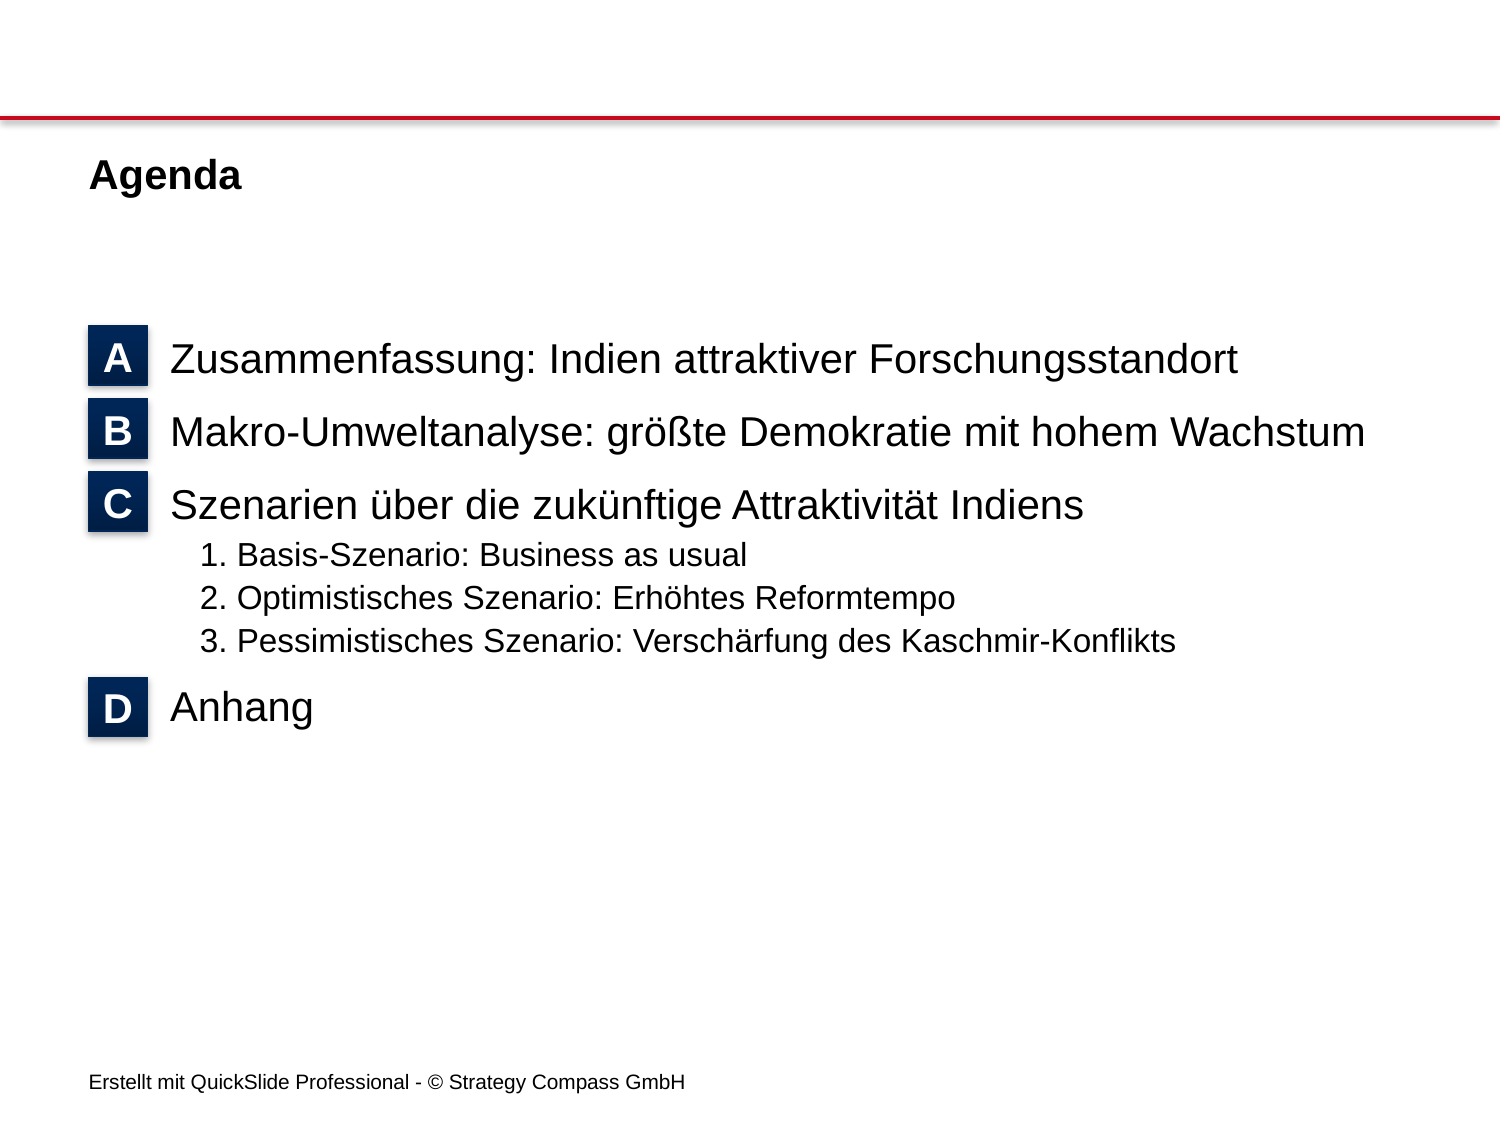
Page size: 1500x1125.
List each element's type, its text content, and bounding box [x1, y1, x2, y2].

text_box Zusammenfassung: Indien attraktiver Forschungsstandort Makro-Umweltanalyse: größte Demokratie mit hohem Wachstum Szenarien über die zukünftige Attraktivität Indiens 1. Basis-Szenario: Business as usual 2. Optimistisches Szenario: Erhöhtes Reformtempo 3. Pessimistisches Szenario: Verschärfung des Kaschmir-Konflikts Anhang [158, 324, 1411, 992]
text_box D [88, 677, 148, 737]
text_box B [88, 398, 148, 459]
title Agenda [88, 147, 1412, 243]
text_box A [88, 325, 148, 386]
text_box C [88, 471, 148, 532]
